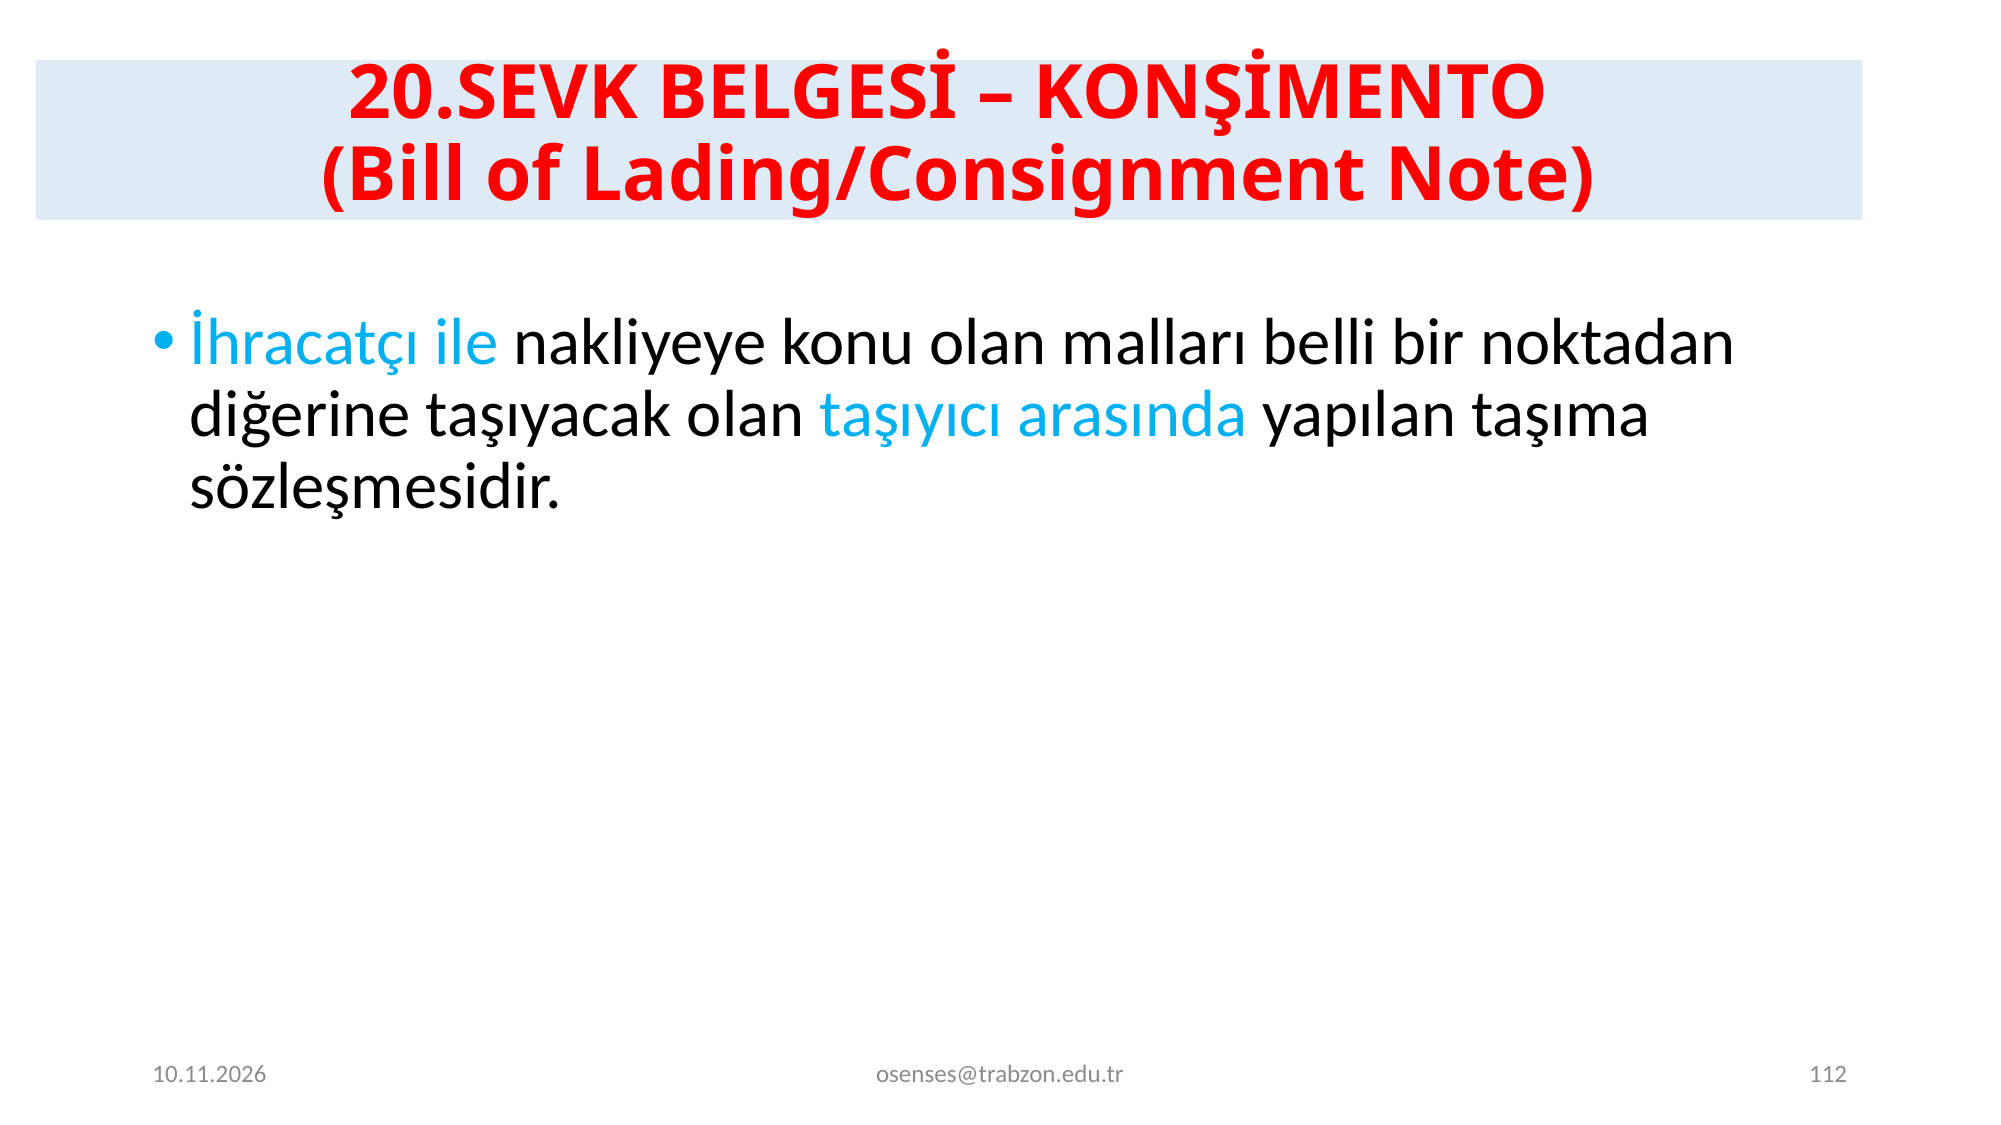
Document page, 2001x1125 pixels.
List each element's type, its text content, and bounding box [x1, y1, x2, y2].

footer osenses@trabzon.edu.tr [662, 1042, 1338, 1103]
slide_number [137, 1042, 588, 1103]
slide_number 112 [1412, 1042, 1863, 1103]
list İhracatçı ile nakliyeye konu olan malları belli bir noktadan diğerine taşıyacak olan taşıyıcı arasında yapılan taşıma sözleşmesidir. [137, 299, 1863, 1014]
title 20.SEVK BELGESİ – KONŞİMENTO (Bill of Lading/Consignment Note) [35, 59, 1863, 220]
